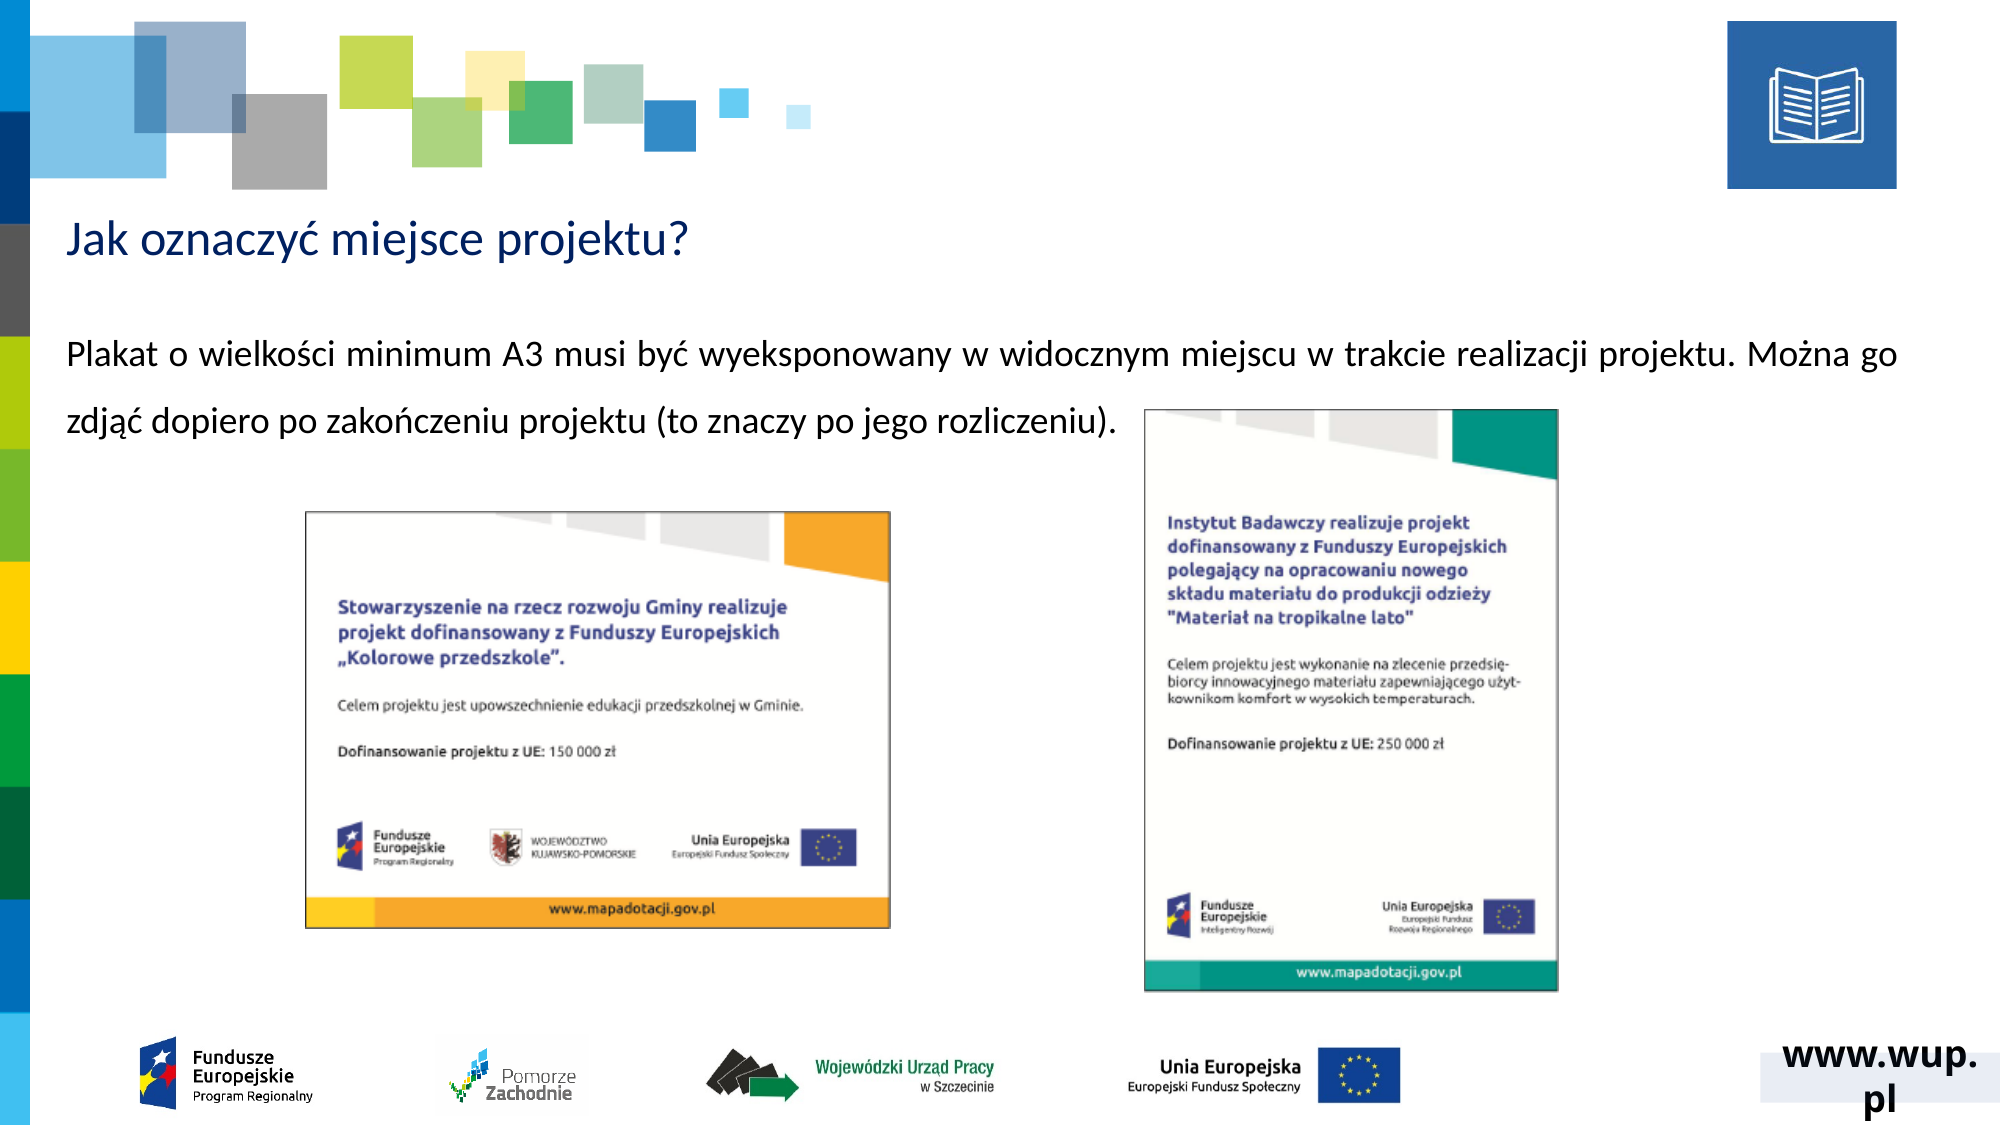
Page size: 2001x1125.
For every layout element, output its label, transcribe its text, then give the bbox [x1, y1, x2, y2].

picture [0, 1014, 30, 1125]
picture [435, 1034, 589, 1116]
picture [139, 1018, 330, 1122]
picture [694, 1037, 1004, 1113]
picture [0, 112, 30, 1011]
picture [1144, 409, 1559, 993]
title Jak oznaczyć miejsce projektu? [51, 204, 1913, 287]
list Plakat o wielkości minimum A3 musi być wyeksponowany w widocznym miejscu w trakcie realizacji projektu. Można go zdjąć dopiero po zakończeniu projektu (to znaczy po jego rozliczeniu). [51, 298, 1913, 1013]
picture [1109, 1028, 1402, 1121]
picture [305, 511, 891, 929]
